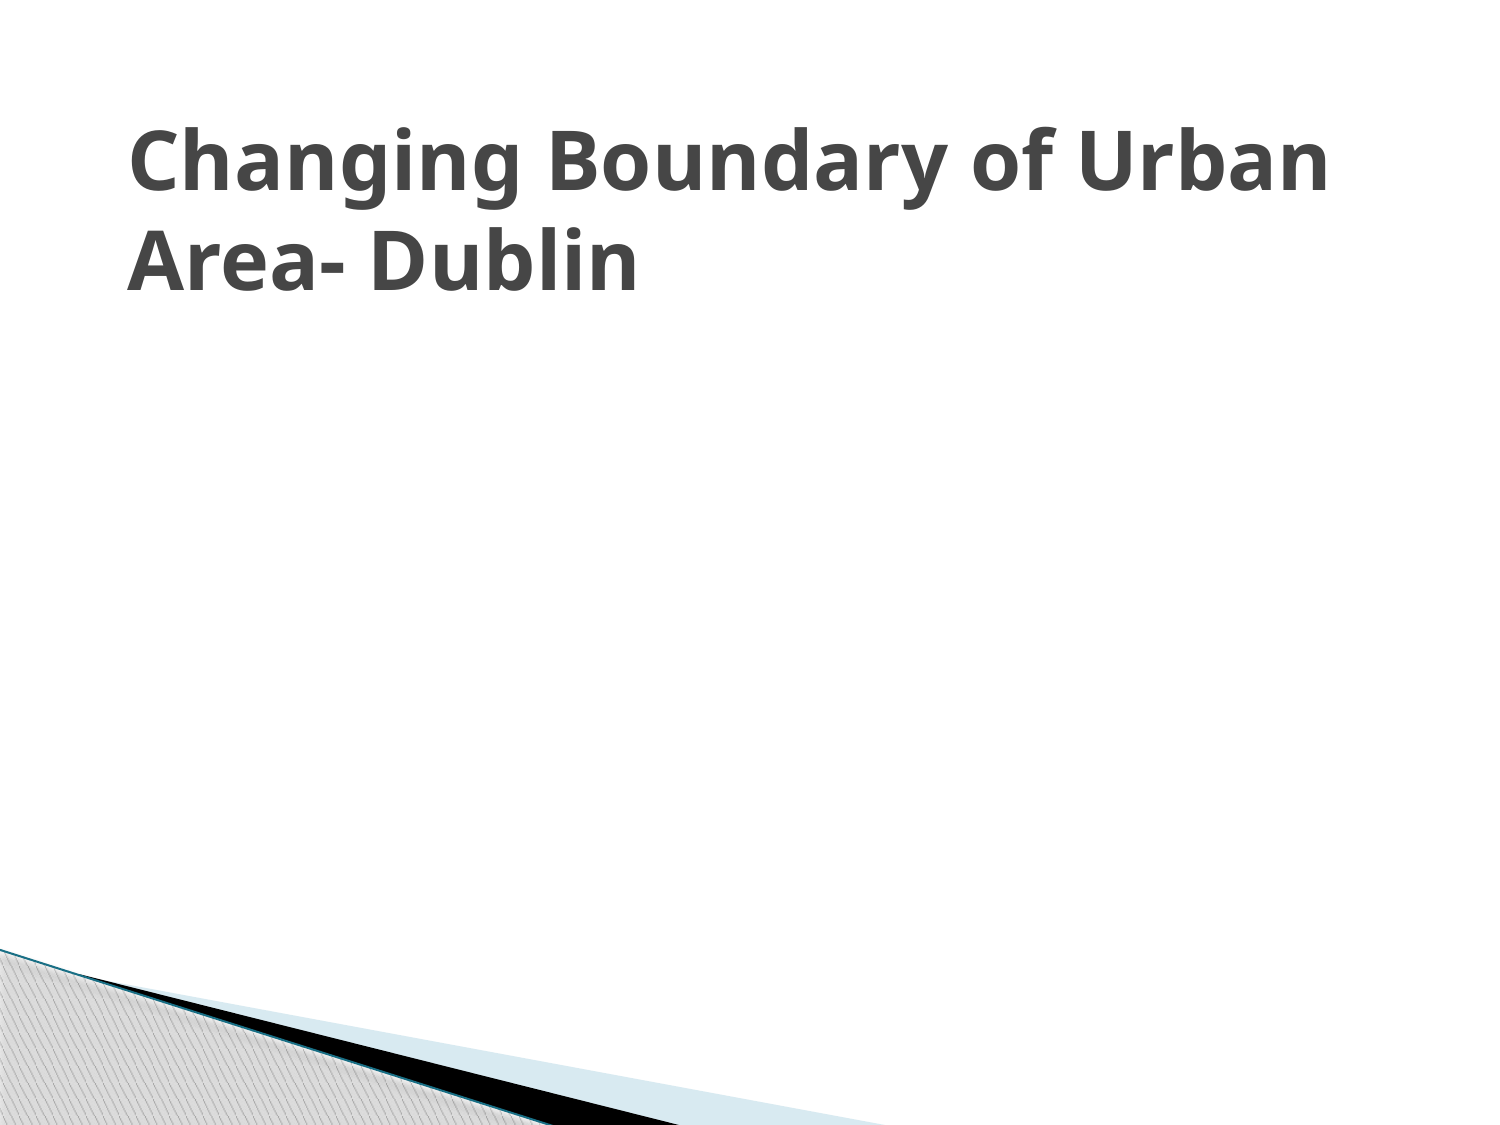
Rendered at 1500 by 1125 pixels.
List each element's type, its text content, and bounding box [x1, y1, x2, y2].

title Changing Boundary of Urban Area- Dublin [112, 99, 1388, 315]
